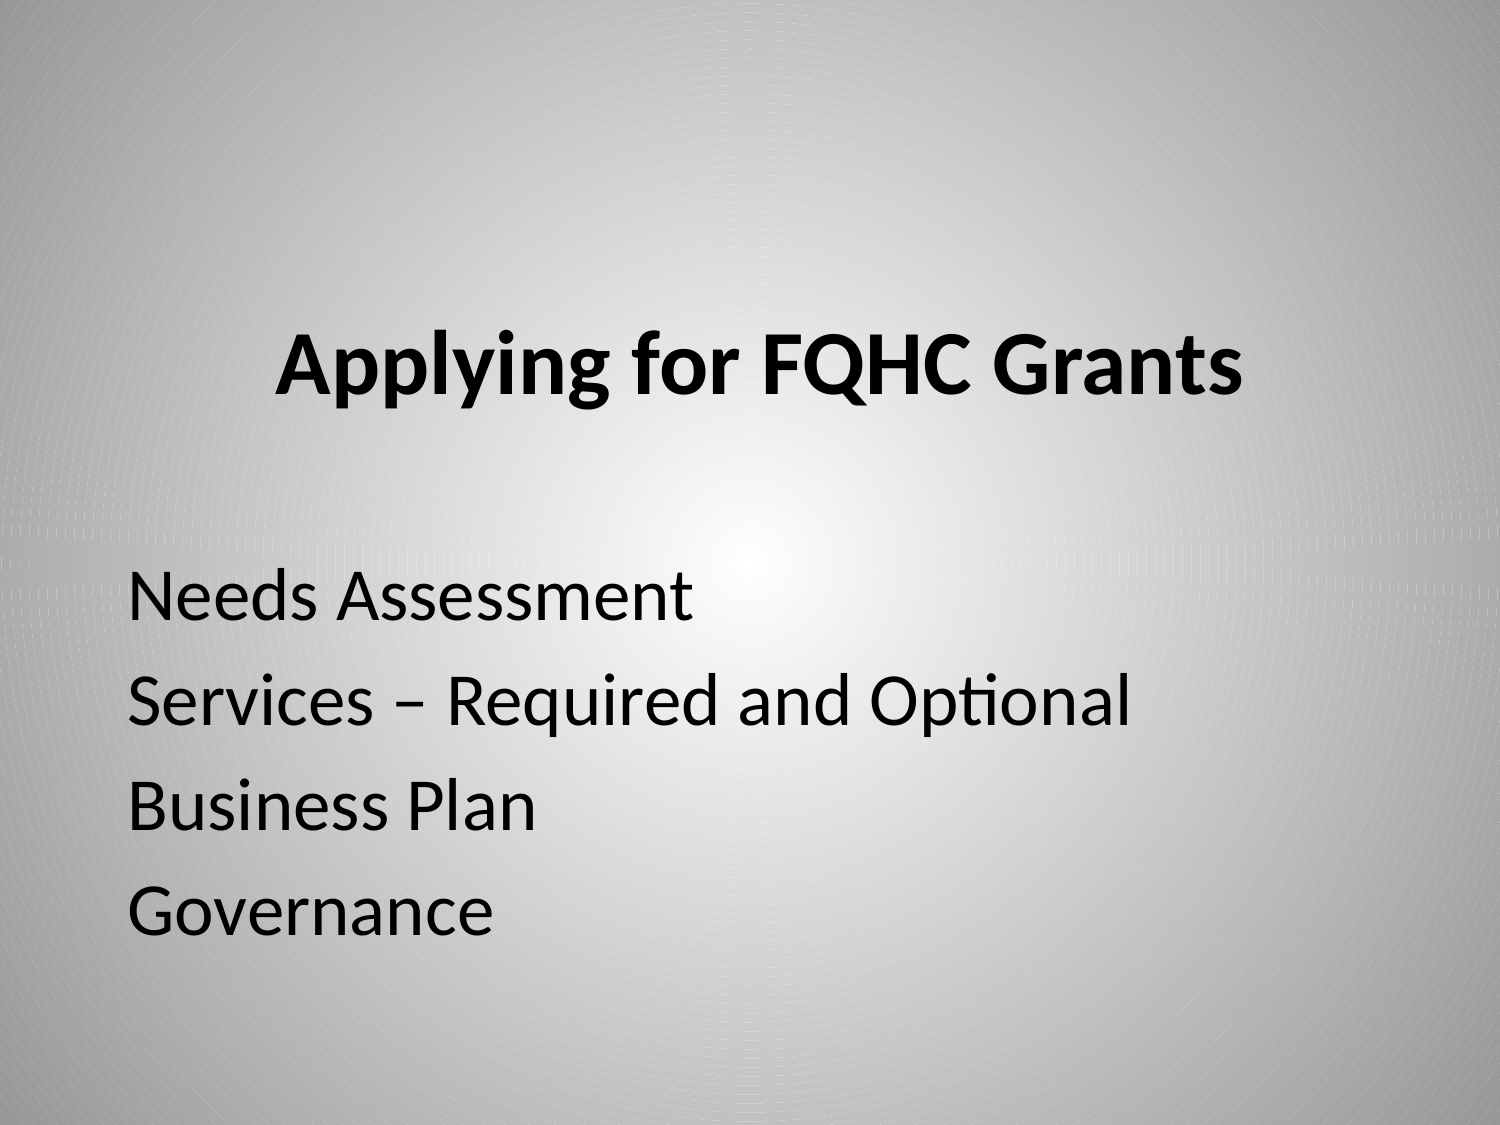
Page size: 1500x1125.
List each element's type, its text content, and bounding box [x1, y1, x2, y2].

title Applying for FQHC Grants [112, 237, 1388, 479]
subtitle Needs Assessment Services – Required and Optional Business Plan Governance [112, 537, 1400, 925]
